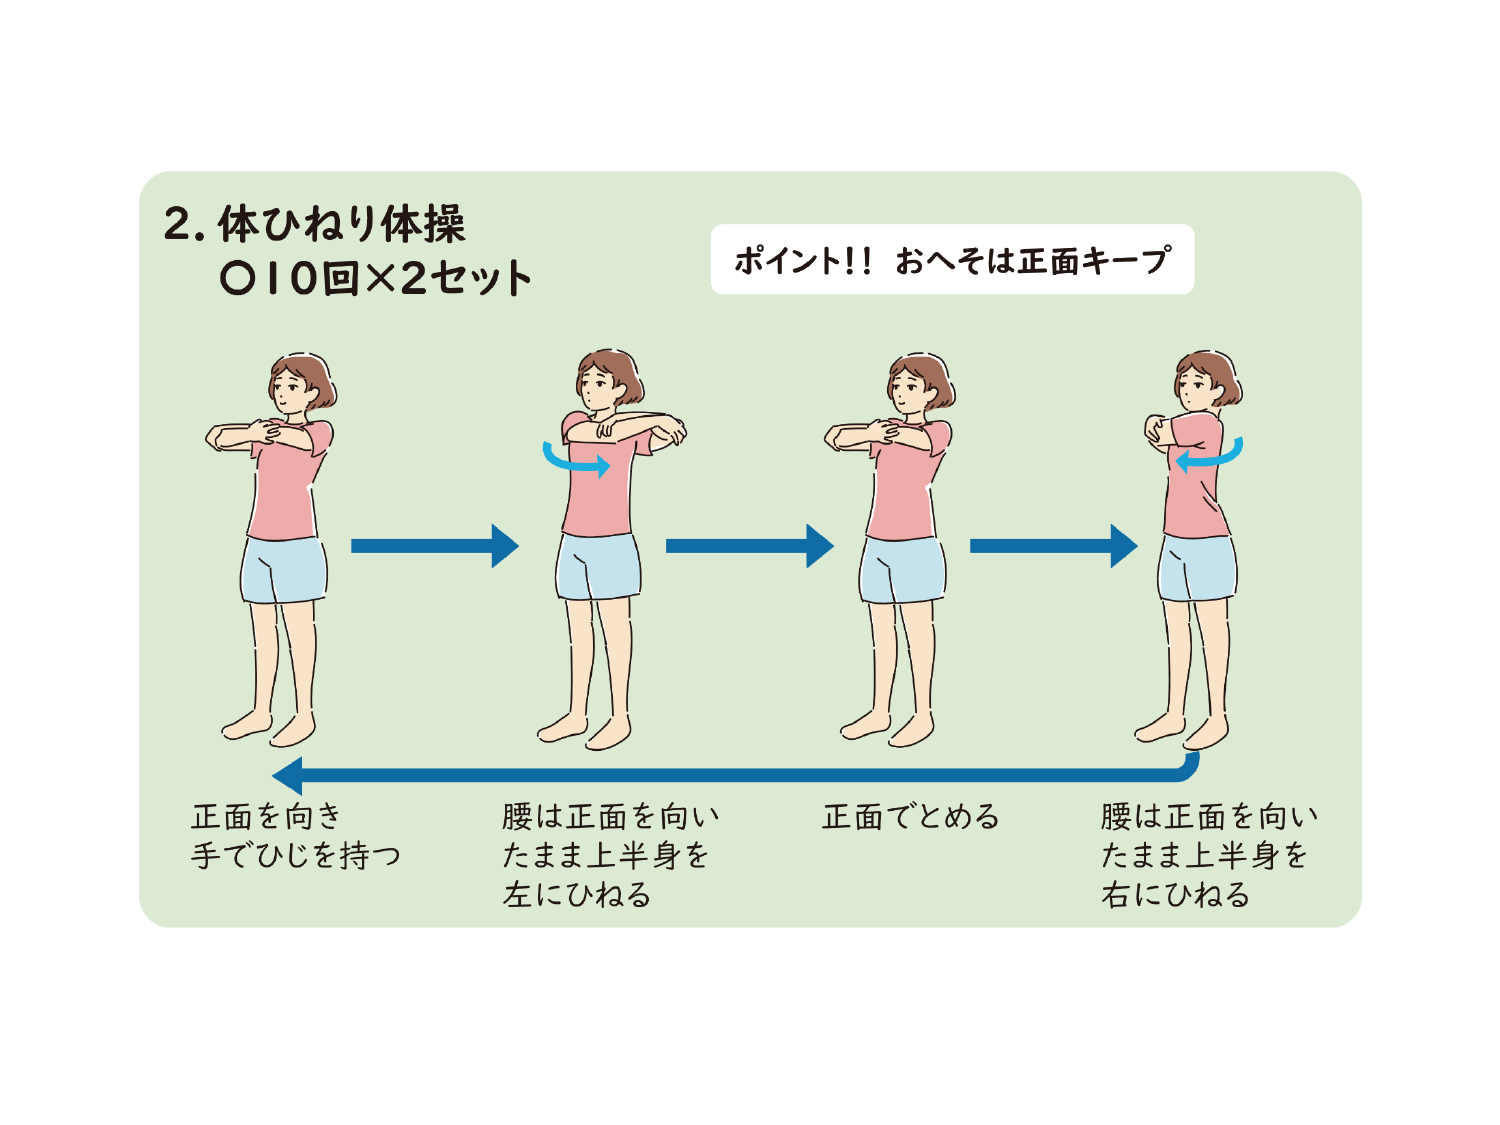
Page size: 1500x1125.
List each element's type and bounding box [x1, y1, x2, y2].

picture [132, 167, 1368, 930]
